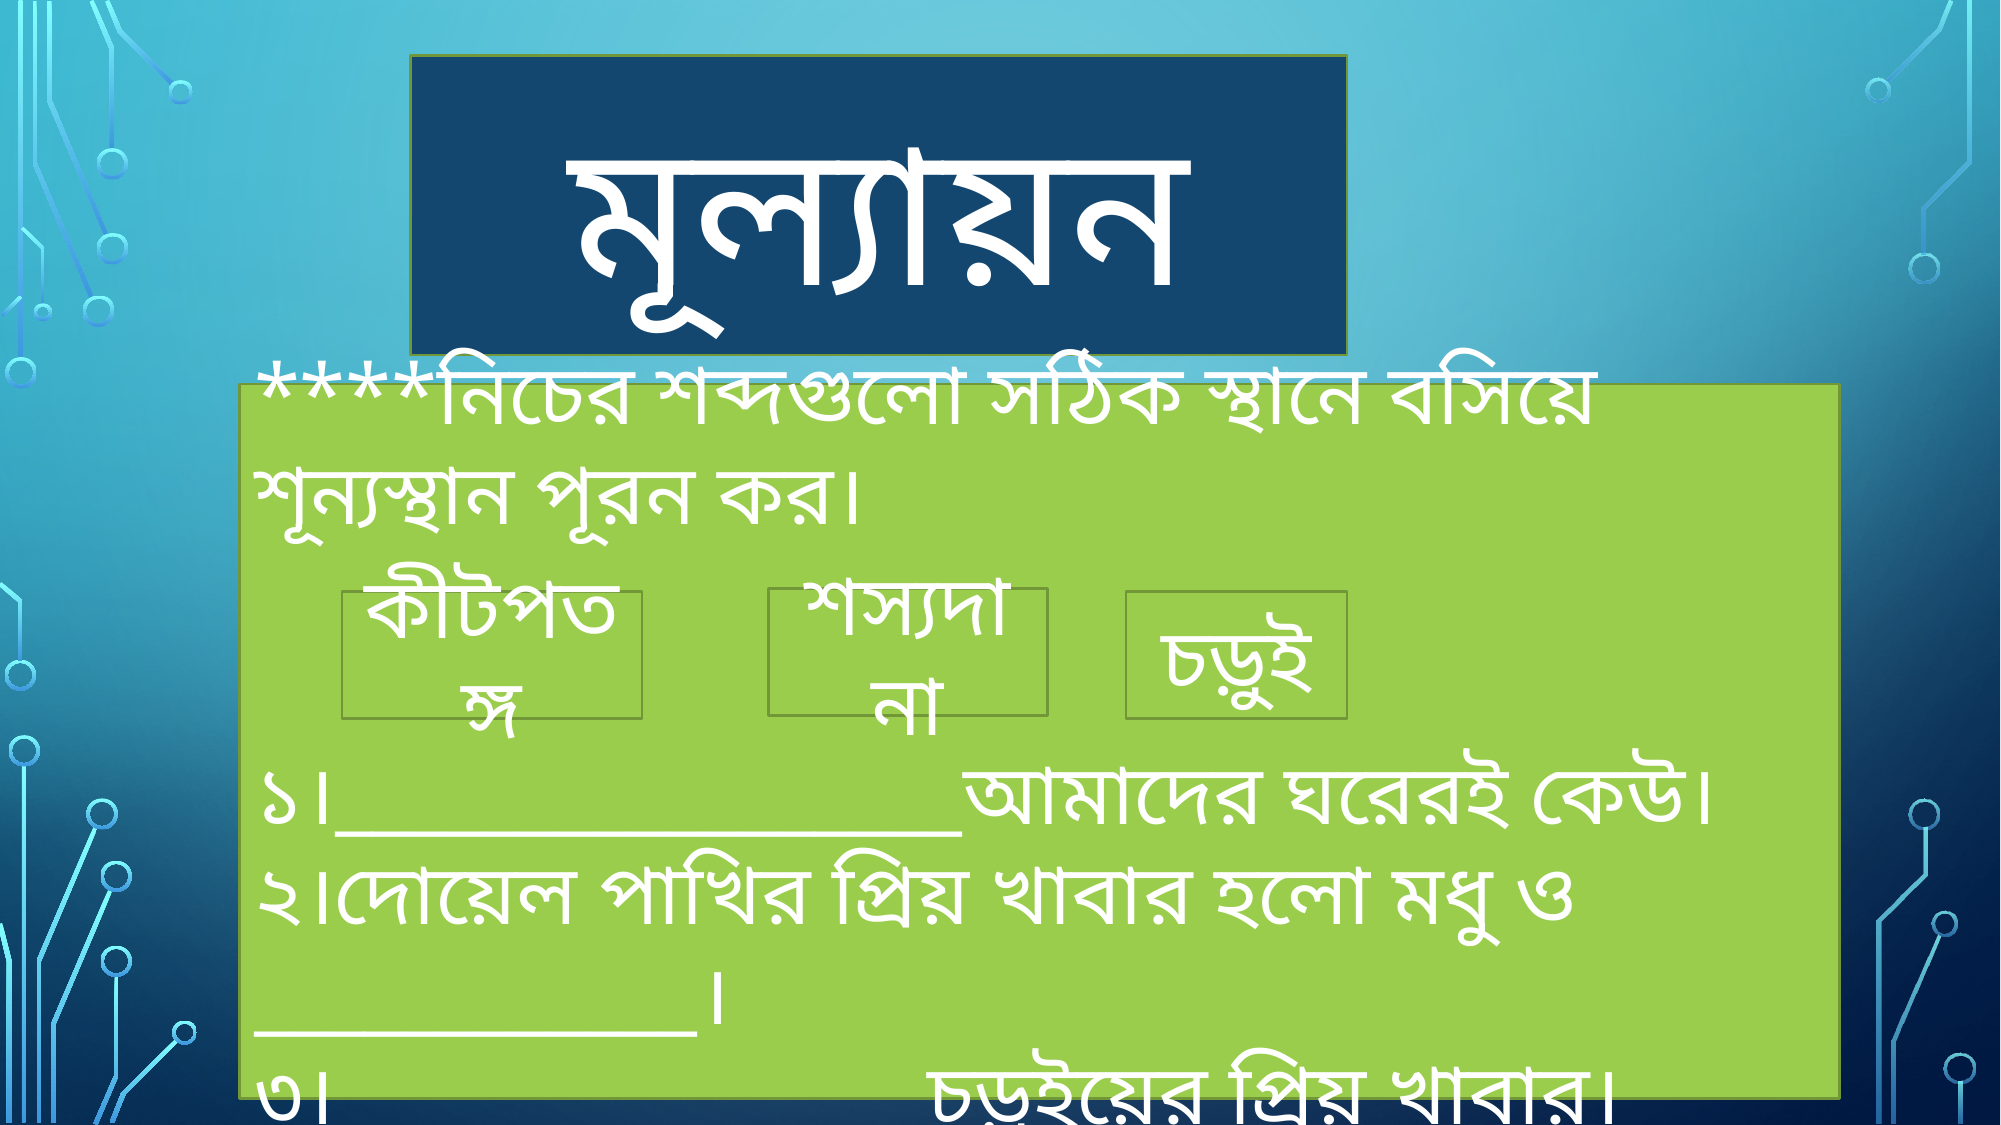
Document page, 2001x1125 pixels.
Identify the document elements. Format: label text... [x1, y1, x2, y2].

text_box শস্যদানা [767, 587, 1049, 717]
text_box চড়ুই [1125, 590, 1348, 720]
text_box মূল্যায়ন [409, 54, 1348, 356]
text_box কীটপতঙ্গ [341, 590, 643, 720]
text_box ****নিচের শব্দগুলো সঠিক স্থানে বসিয়ে শূন্যস্থান পূরন কর। ১।_________________আমাদের ঘরেরই কেউ। ২।দোয়েল পাখির প্রিয় খাবার হলো মধু ও ____________। ৩।________________চড়ুইয়ের প্রিয় খাবার। [238, 383, 1841, 1100]
